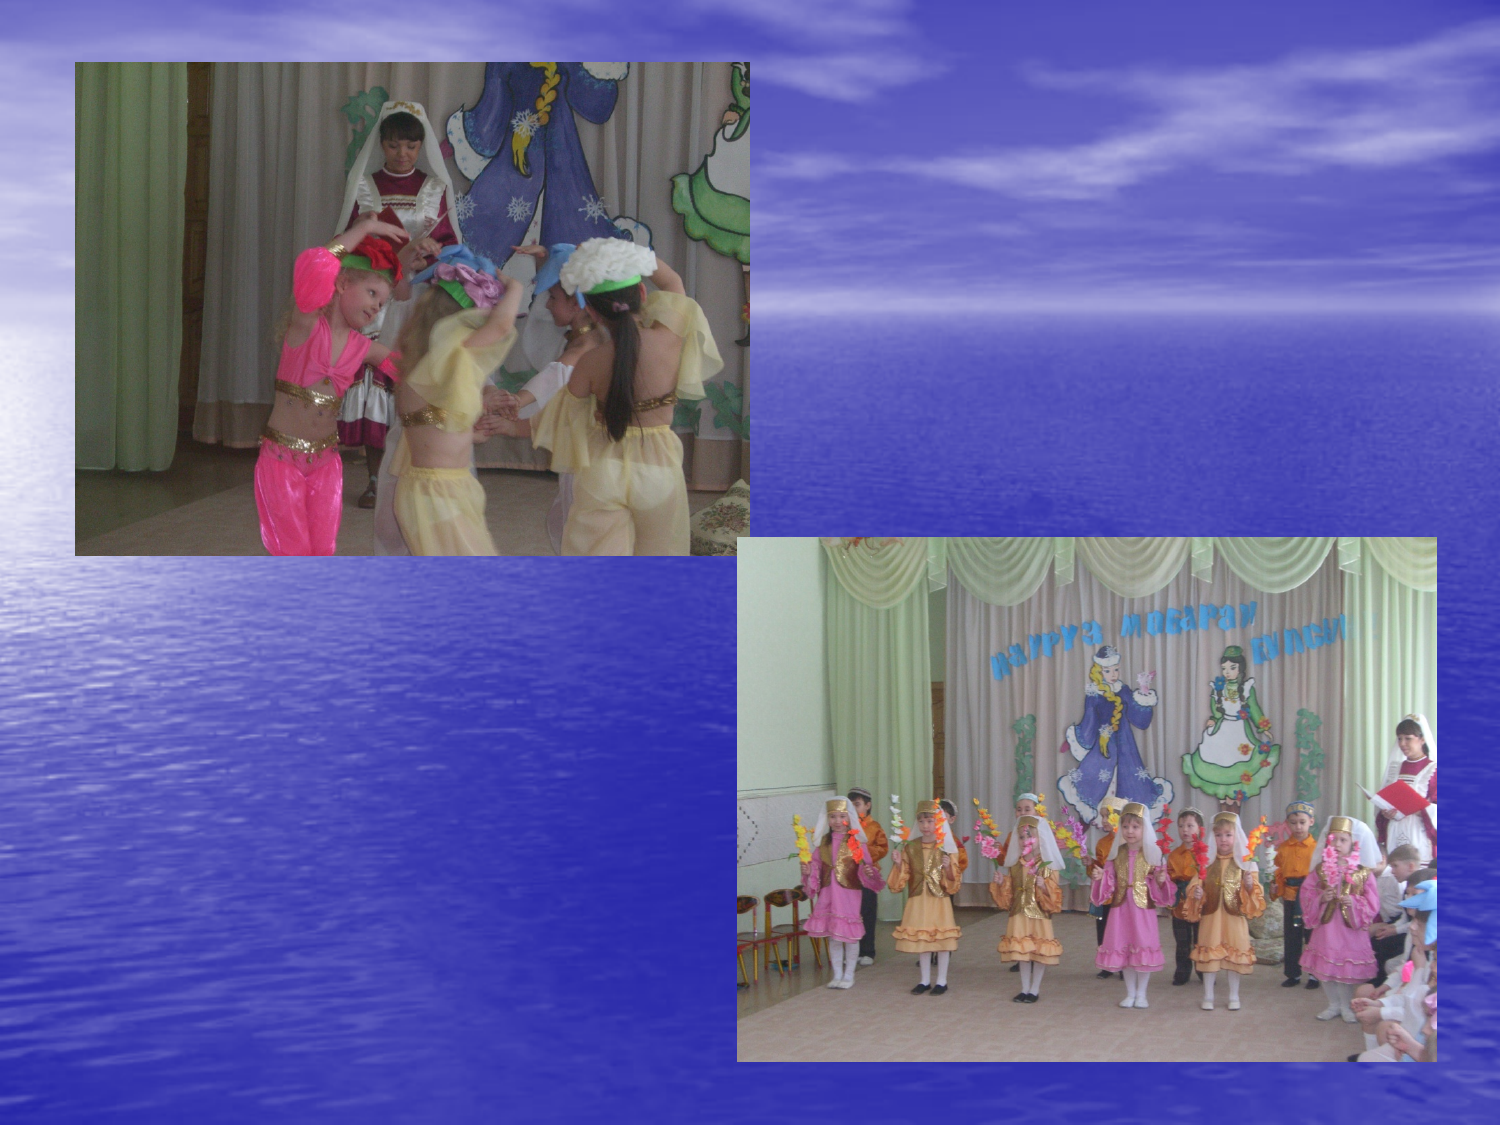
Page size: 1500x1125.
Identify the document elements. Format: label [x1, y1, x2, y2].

list [74, 62, 751, 556]
picture [737, 537, 1437, 1063]
